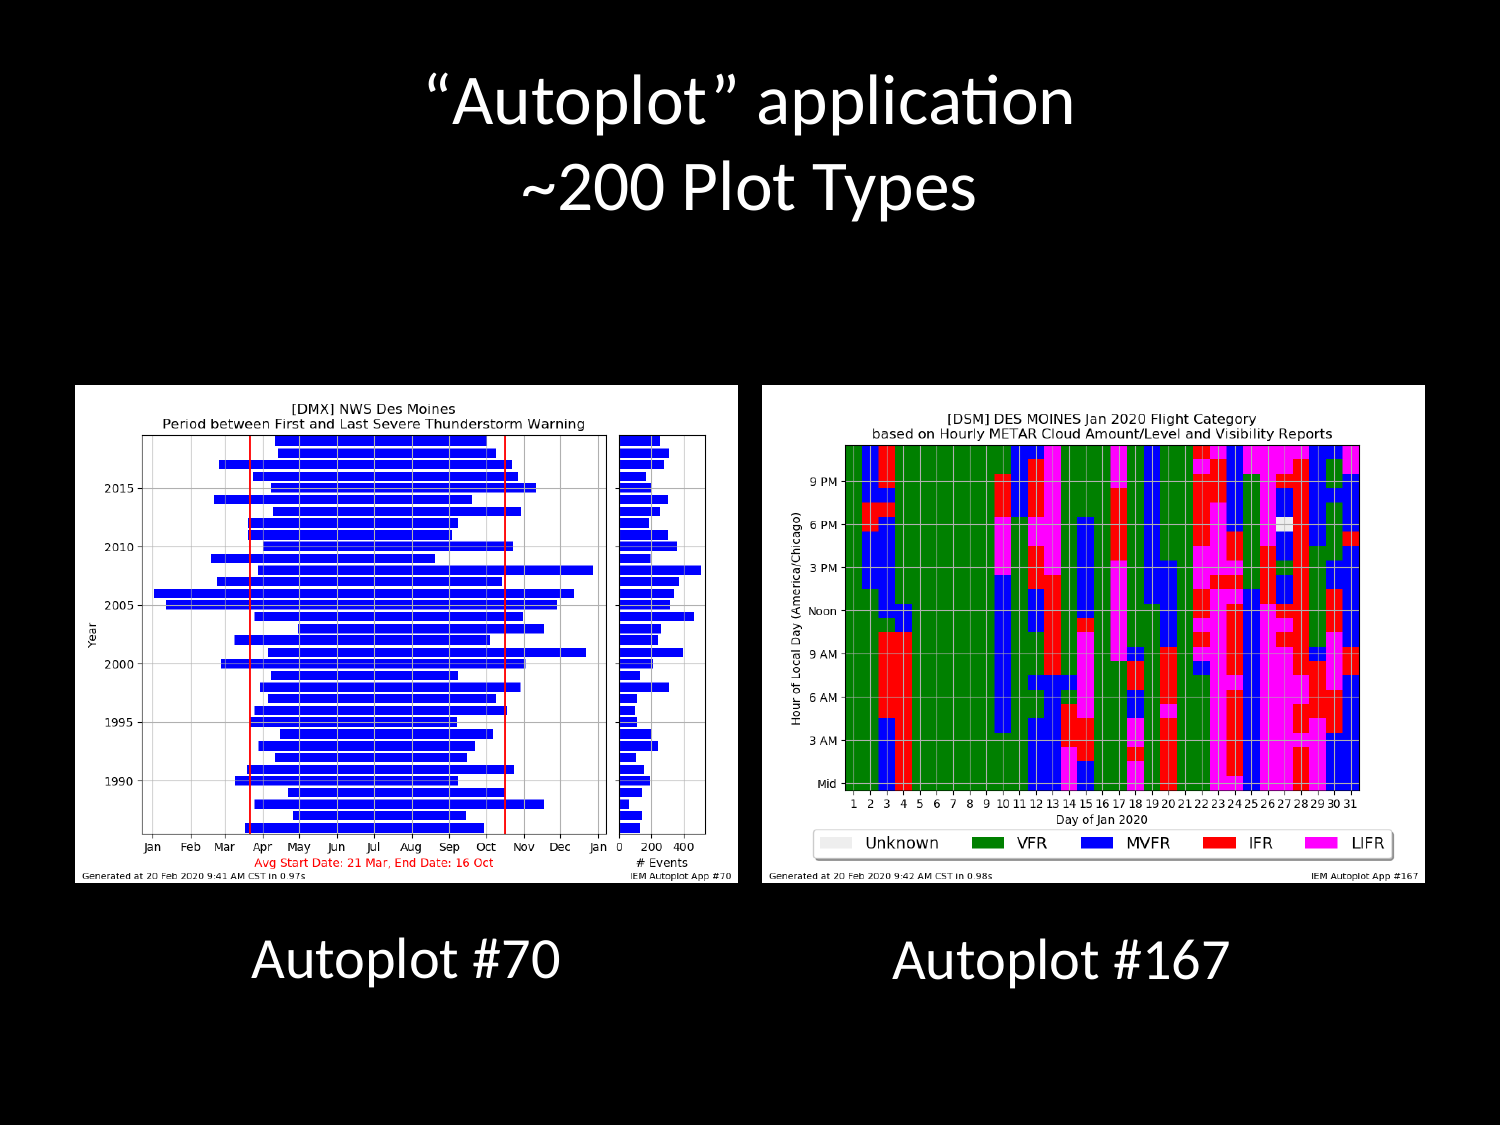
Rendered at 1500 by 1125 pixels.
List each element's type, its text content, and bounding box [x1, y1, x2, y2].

text_box Autoplot #167 [877, 914, 1246, 999]
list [74, 384, 738, 883]
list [762, 384, 1426, 883]
text_box Autoplot #70 [236, 912, 576, 998]
title “Autoplot” application ~200 Plot Types [75, 45, 1425, 233]
